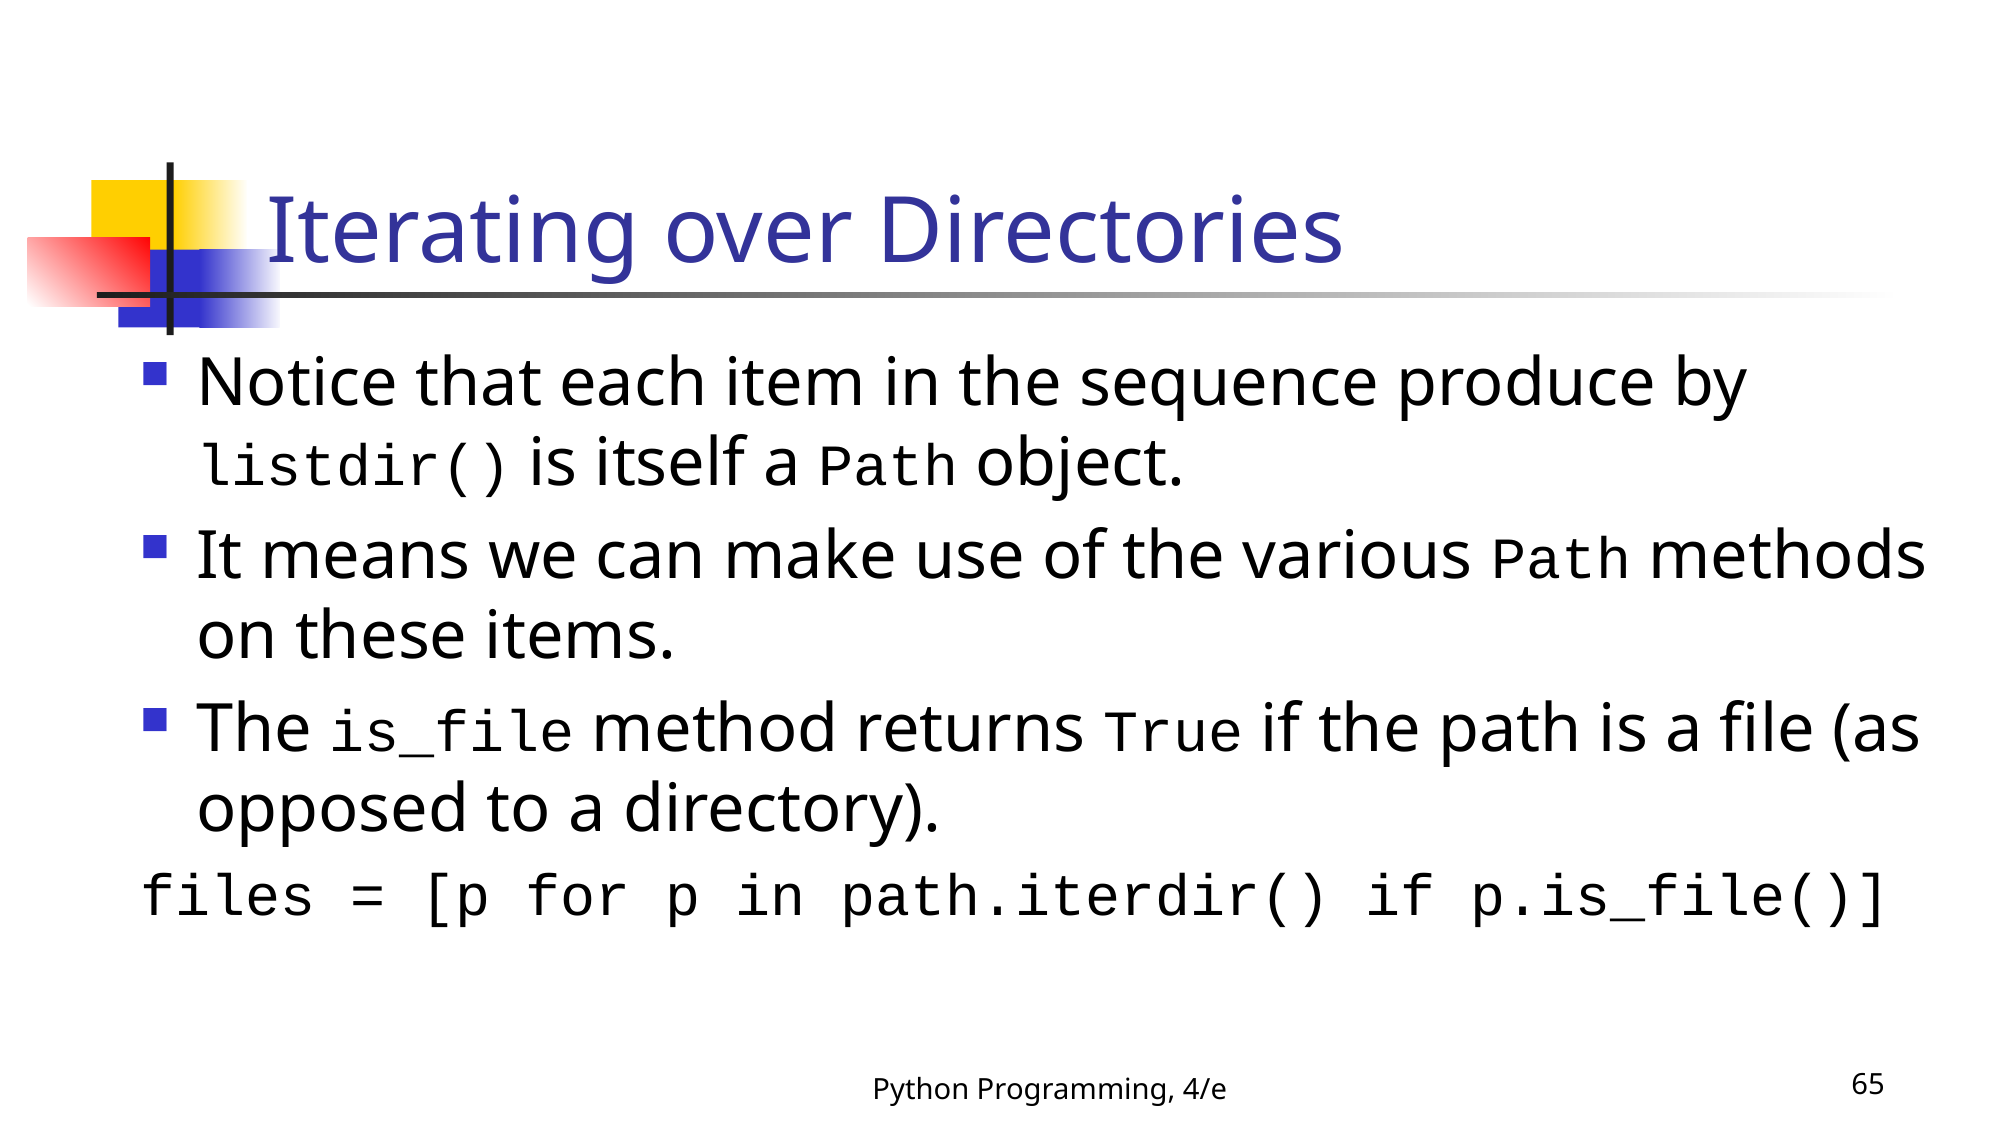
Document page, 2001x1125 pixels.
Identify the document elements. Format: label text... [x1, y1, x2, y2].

slide_number 65 [1483, 1037, 1901, 1113]
footer Python Programming, 4/e [733, 1037, 1367, 1113]
list Notice that each item in the sequence produce by listdir() is itself a Path object. It means we can make use of the various Path methods on these items. The is_file method returns True if the path is a file (as opposed to a directory). files = [p for p in path.iterdir() if p.is_file()] [125, 331, 1959, 1006]
title Iterating over Directories [251, 101, 1957, 289]
